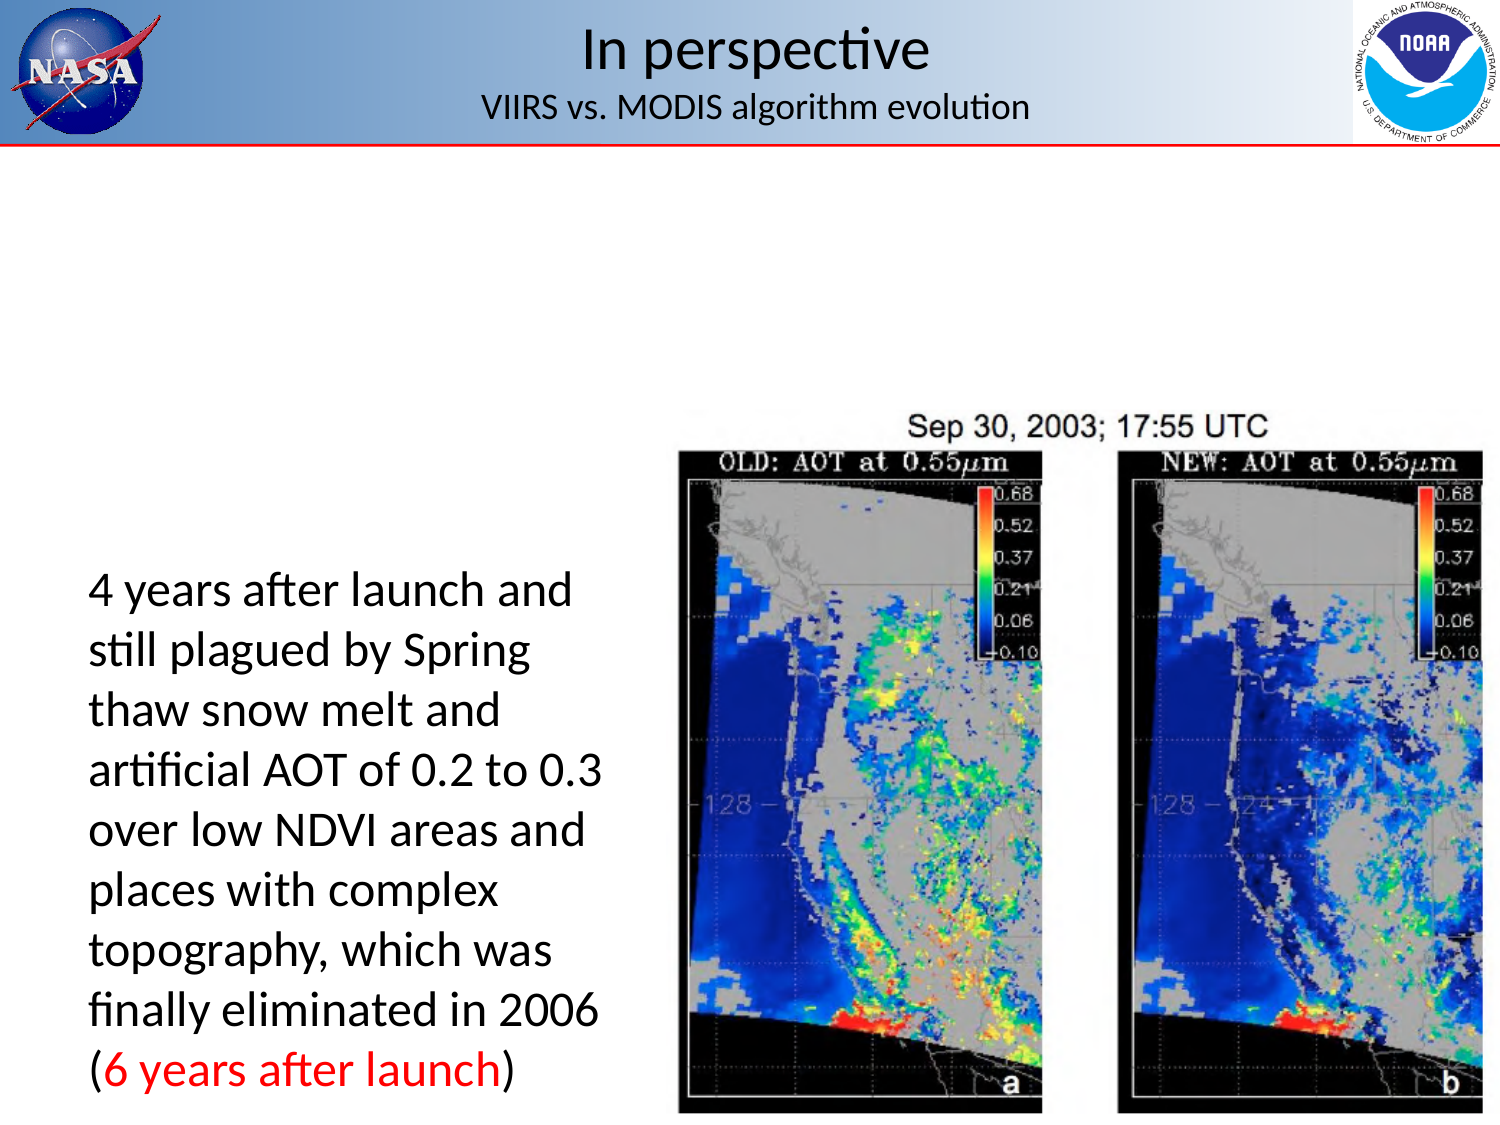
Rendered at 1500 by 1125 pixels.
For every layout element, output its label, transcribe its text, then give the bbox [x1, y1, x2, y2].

picture [1353, 0, 1498, 144]
picture [0, 0, 161, 142]
title In perspective VIIRS vs. MODIS algorithm evolution [162, 0, 1350, 135]
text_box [24, 137, 901, 539]
text_box 4 years after launch and still plagued by Spring thaw snow melt and artificial AOT of 0.2 to 0.3 over low NDVI areas and places with complex topography, which was finally eliminated in 2006 (6 years after launch) [73, 548, 627, 1104]
picture [632, 399, 1500, 1125]
